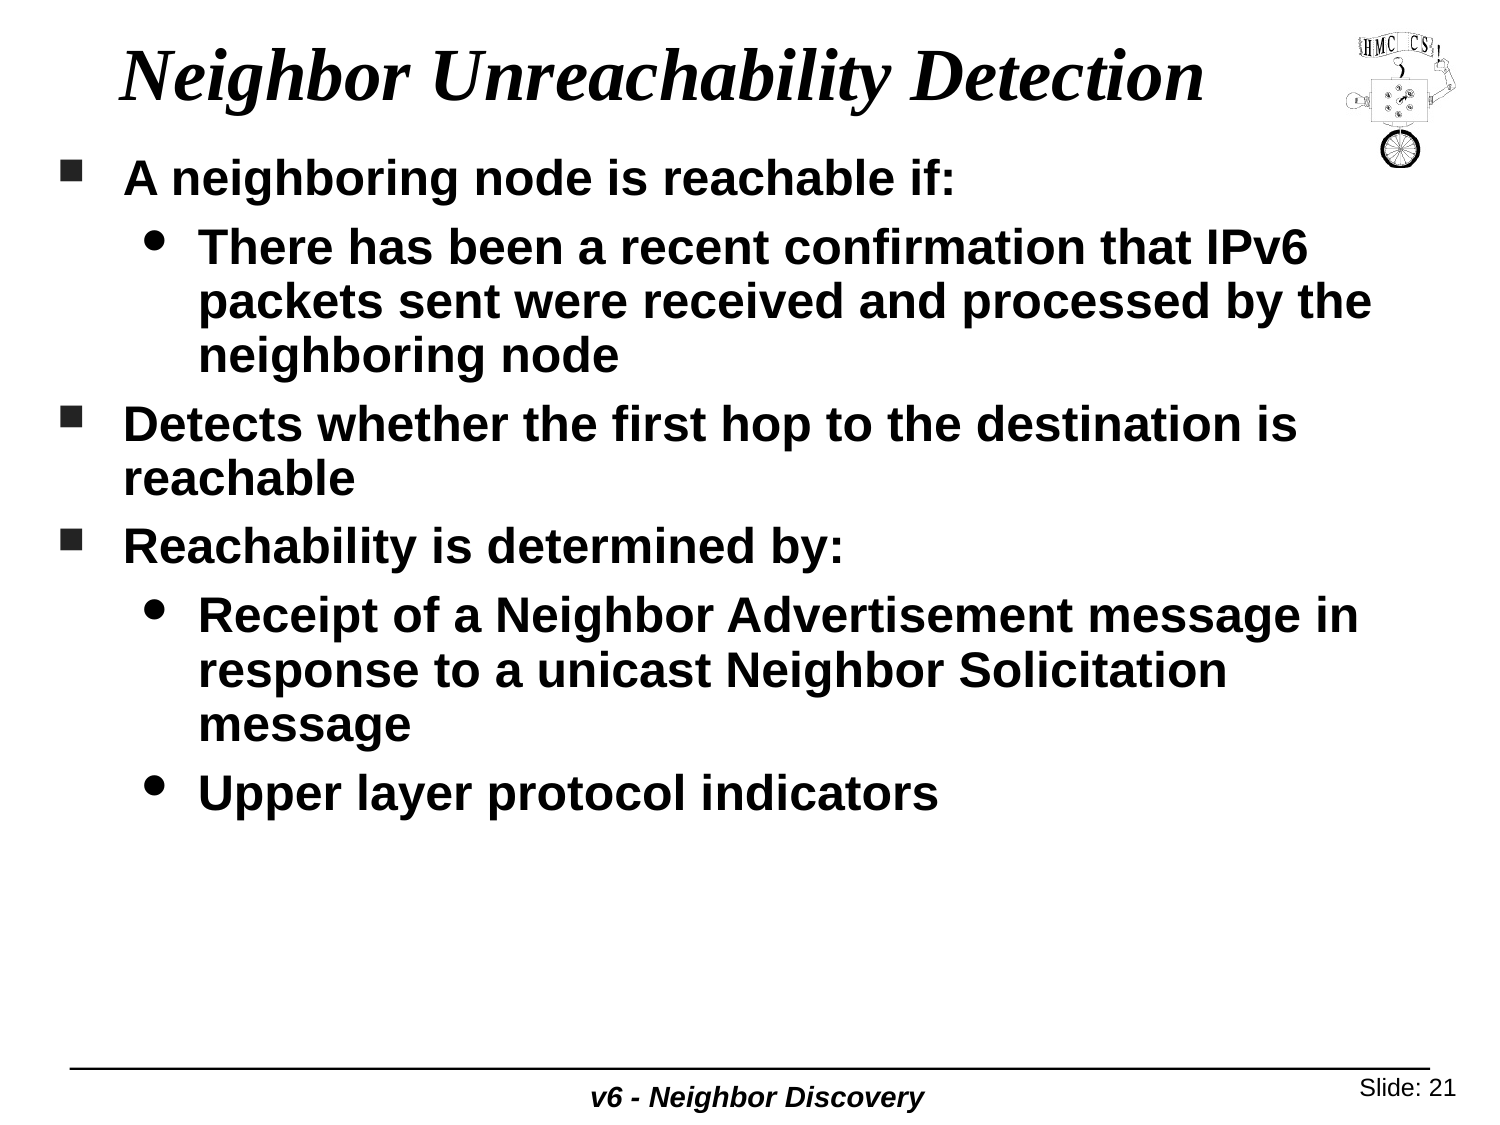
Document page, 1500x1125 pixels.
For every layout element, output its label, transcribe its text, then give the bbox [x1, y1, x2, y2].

title Neighbor Unreachability Detection [23, 31, 1303, 122]
list A neighboring node is reachable if: There has been a recent confirmation that IPv6 packets sent were received and processed by the neighboring node Detects whether the first hop to the destination is reachable Reachability is determined by: Receipt of a Neighbor Advertisement message in response to a unicast Neighbor Solicitation message Upper layer protocol indicators [42, 144, 1418, 852]
picture [1346, 28, 1456, 168]
